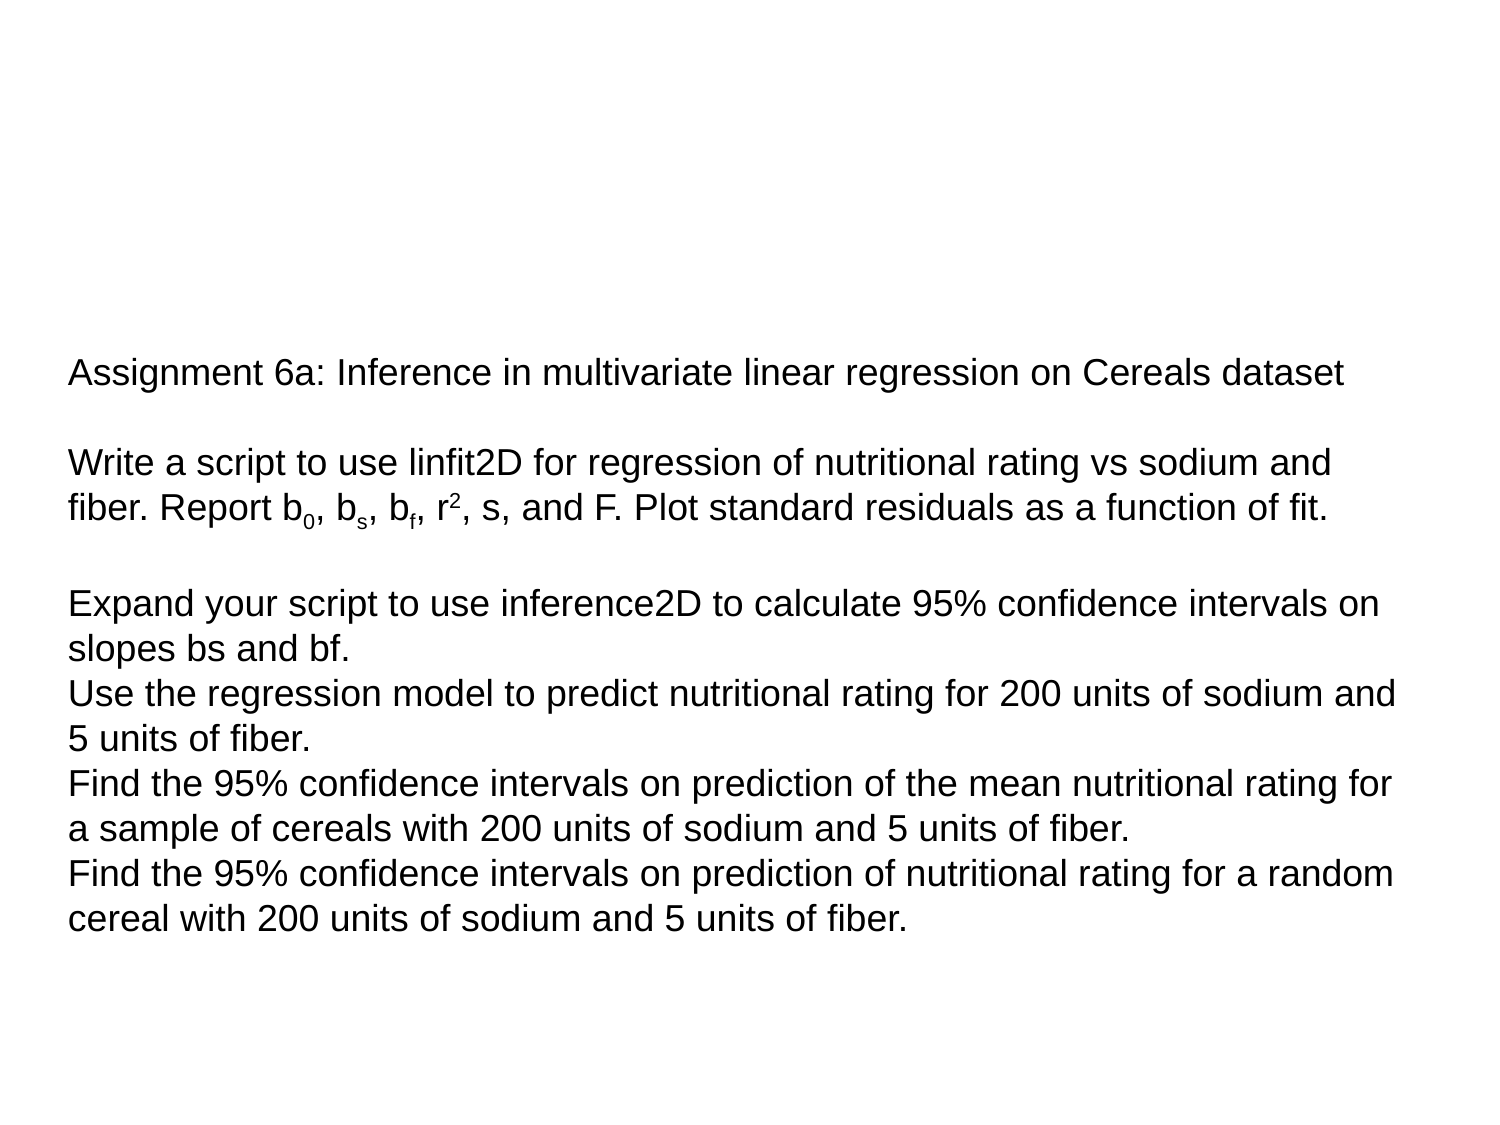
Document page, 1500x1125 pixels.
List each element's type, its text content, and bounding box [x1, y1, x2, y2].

text_box Assignment 6a: Inference in multivariate linear regression on Cereals dataset Write a script to use linfit2D for regression of nutritional rating vs sodium and fiber. Report b0, bs, bf, r2, s, and F. Plot standard residuals as a function of fit. Expand your script to use inference2D to calculate 95% confidence intervals on slopes bs and bf. Use the regression model to predict nutritional rating for 200 units of sodium and 5 units of fiber. Find the 95% confidence intervals on prediction of the mean nutritional rating for a sample of cereals with 200 units of sodium and 5 units of fiber. Find the 95% confidence intervals on prediction of nutritional rating for a random cereal with 200 units of sodium and 5 units of fiber. [53, 340, 1430, 947]
